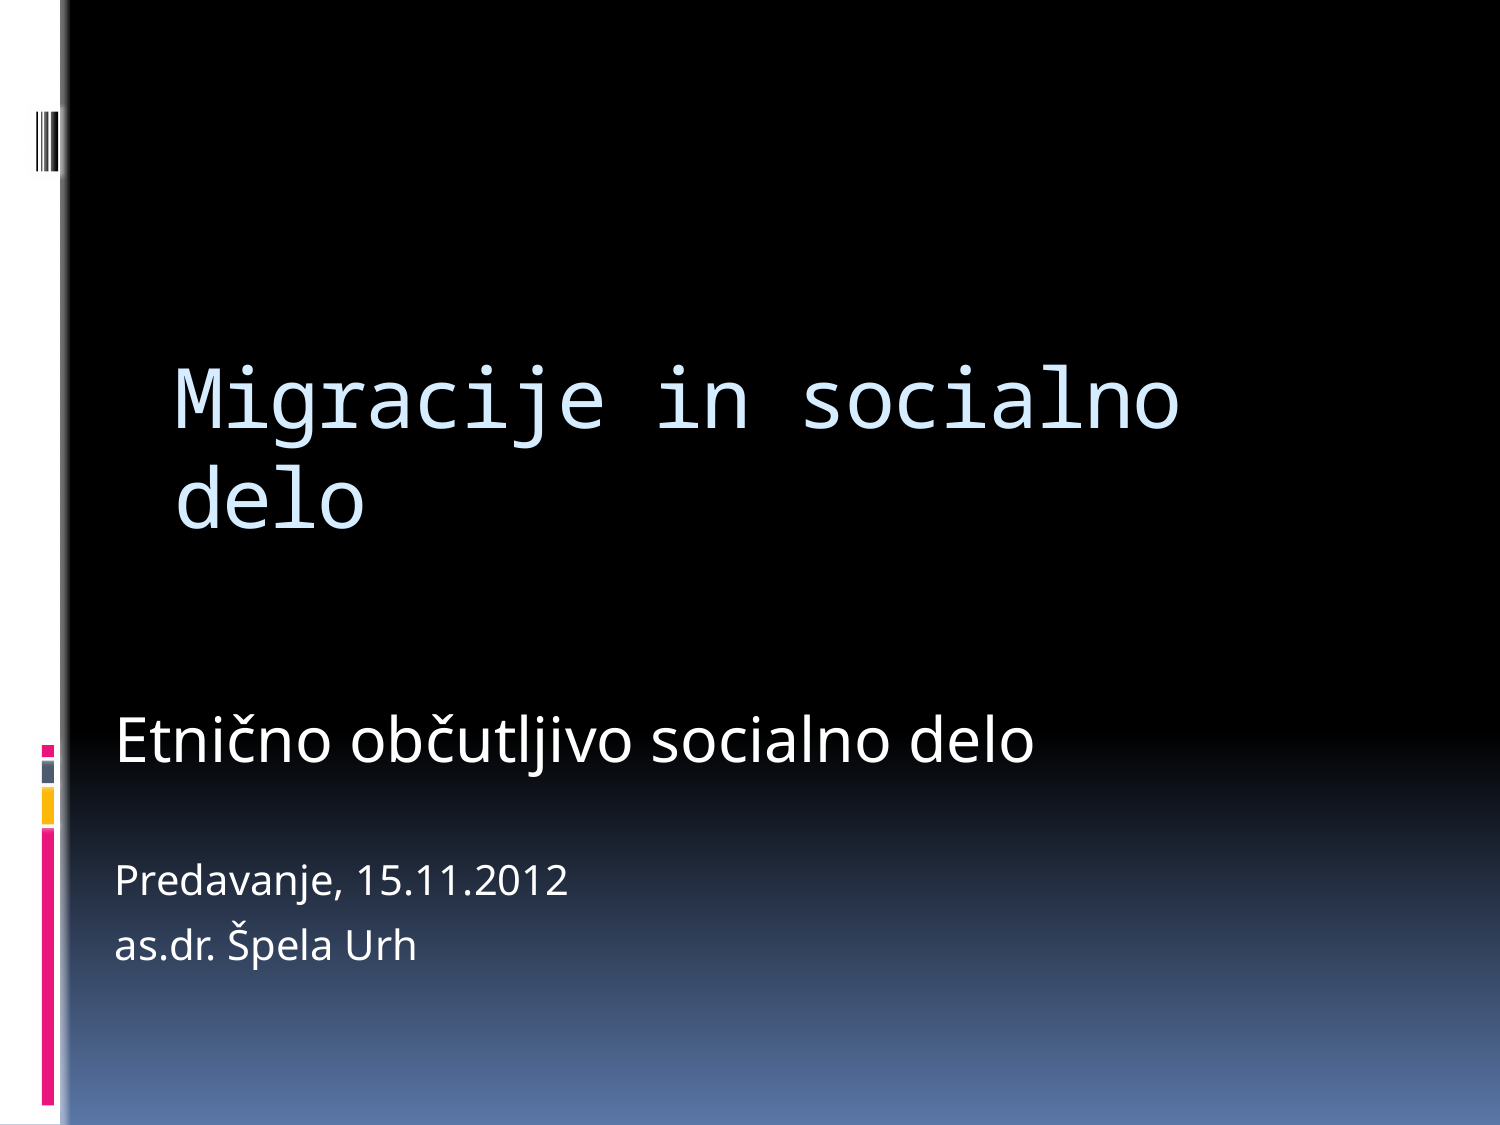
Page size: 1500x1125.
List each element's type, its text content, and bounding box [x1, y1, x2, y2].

list Etnično občutljivo socialno delo Predavanje, 15.11.2012 as.dr. Špela Urh [88, 692, 1439, 1000]
title Migracije in socialno delo [159, 338, 1435, 551]
